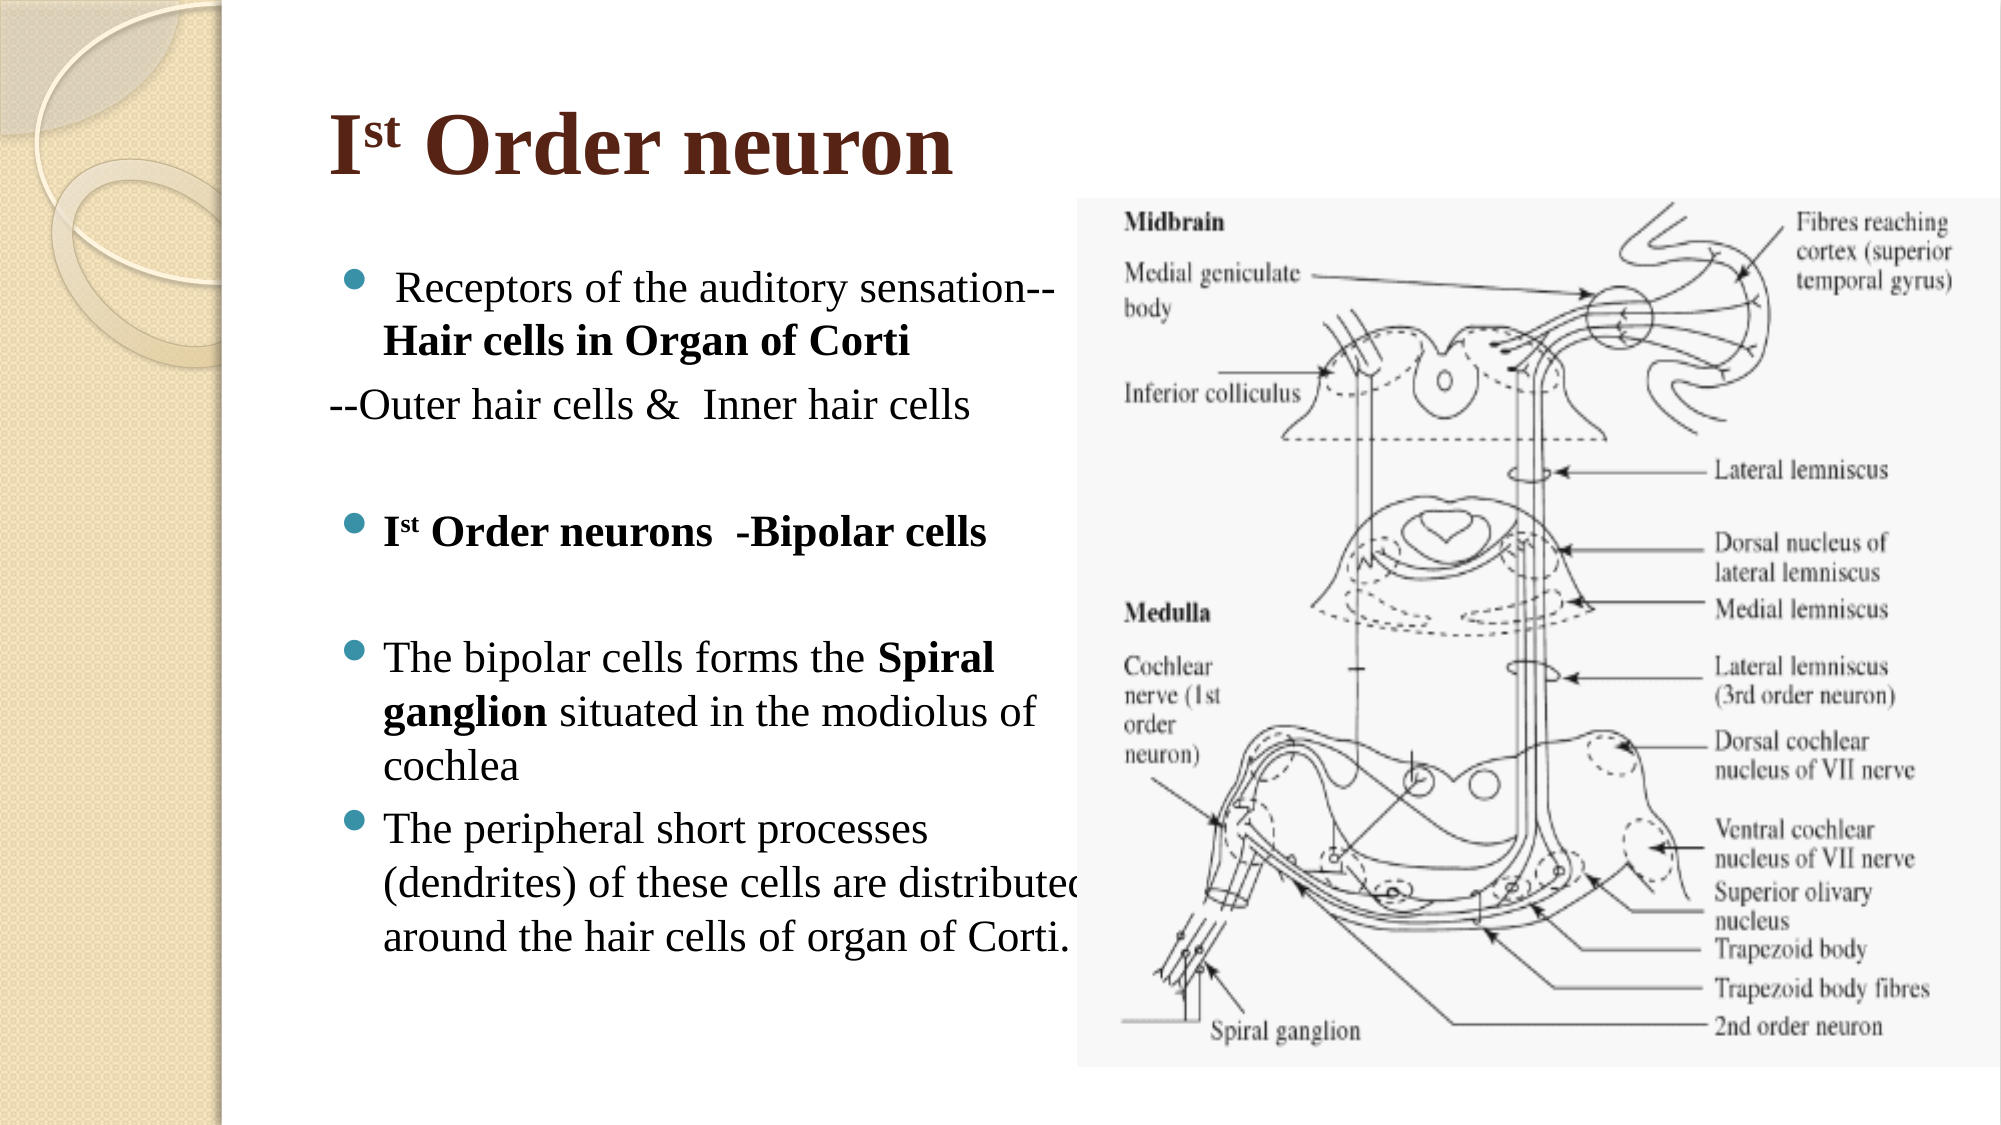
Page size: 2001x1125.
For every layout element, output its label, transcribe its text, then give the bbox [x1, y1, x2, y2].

title Ist Order neuron [313, 45, 1954, 233]
list Receptors of the auditory sensation-- Hair cells in Organ of Corti --Outer hair cells & Inner hair cells Ist Order neurons -Bipolar cells The bipolar cells forms the Spiral ganglion situated in the modiolus of cochlea The peripheral short processes (dendrites) of these cells are distributed around the hair cells of organ of Corti. [313, 249, 1070, 1015]
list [1077, 198, 2000, 1068]
